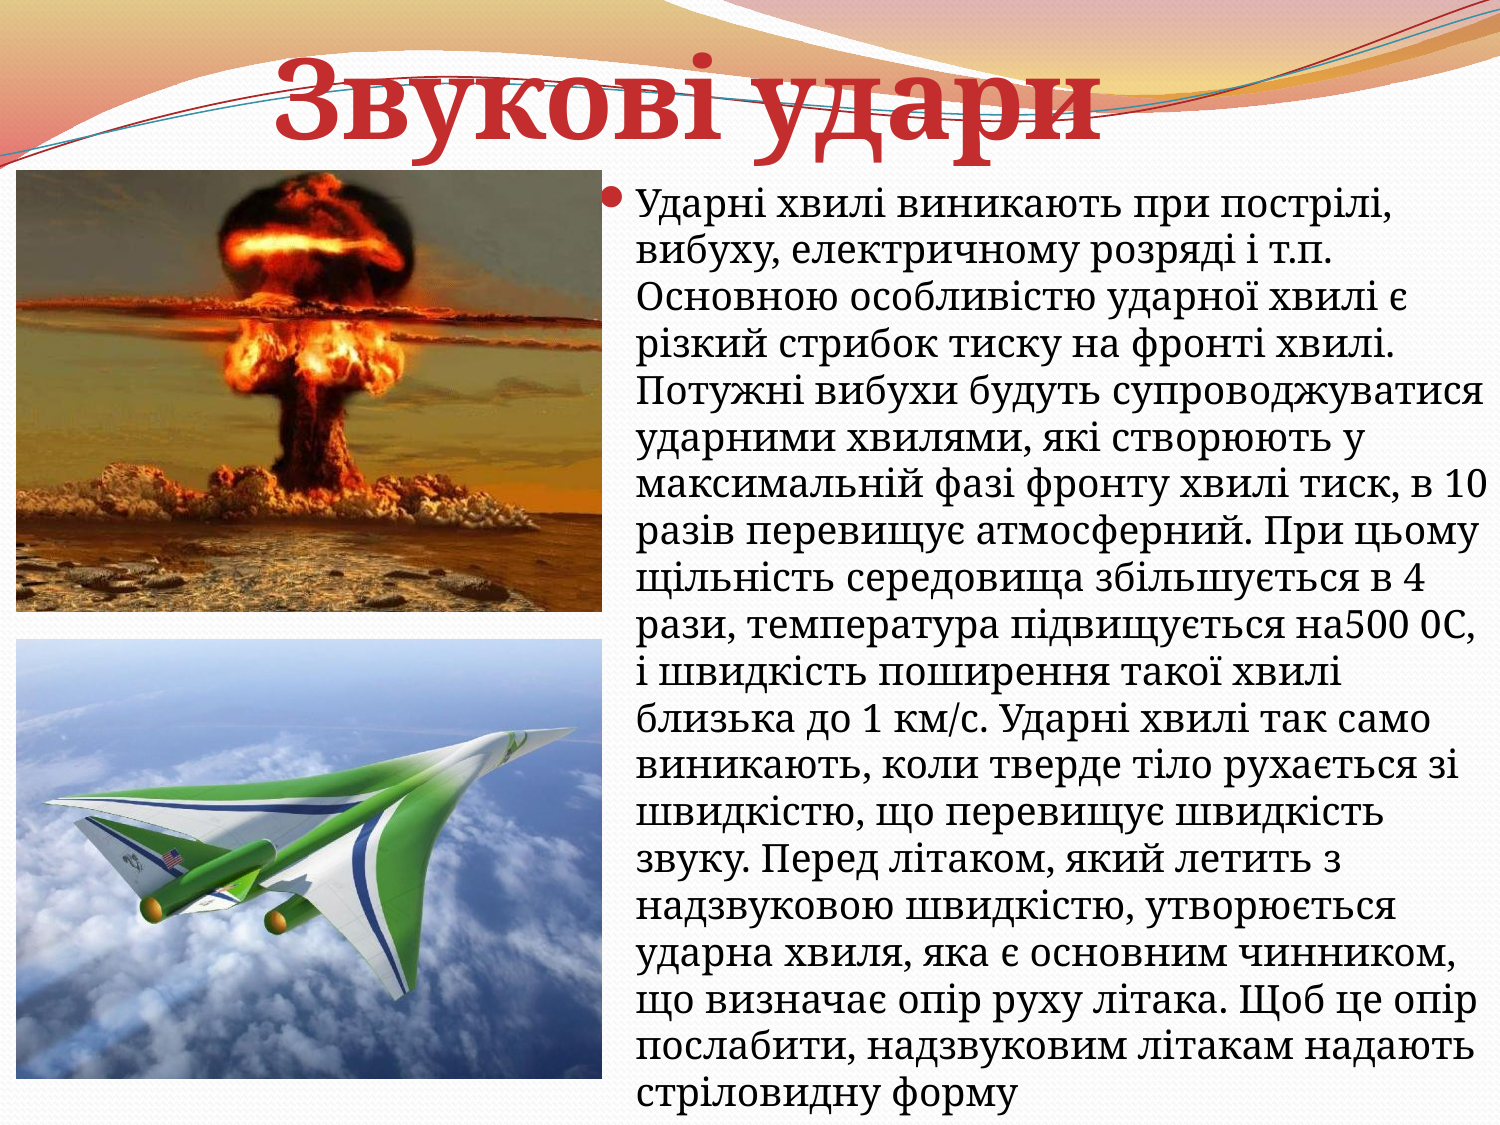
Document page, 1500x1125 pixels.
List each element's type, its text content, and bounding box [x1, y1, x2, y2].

text_box Звукові удари [257, 19, 1148, 170]
list Ударні хвилі виникають при пострілі, вибуху, електричному розряді і т.п. Основною особливістю ударної хвилі є різкий стрибок тиску на фронті хвилі. Потужні вибухи будуть супроводжуватися ударними хвилями, які створюють у максимальній фазі фронту хвилі тиск, в 10 разів перевищує атмосферний. При цьому щільність середовища збільшується в 4 рази, температура підвищується на500 0C, і швидкість поширення такої хвилі близька до 1 км/с. Ударні хвилі так само виникають, коли тверде тіло рухається зі швидкістю, що перевищує швидкість звуку. Перед літаком, який летить з надзвуковою швидкістю, утворюється ударна хвиля, яка є основним чинником, що визначає опір руху літака. Щоб це опір послабити, надзвуковим літакам надають стріловидну форму [582, 170, 1500, 1125]
picture [16, 170, 602, 612]
picture [16, 639, 602, 1079]
